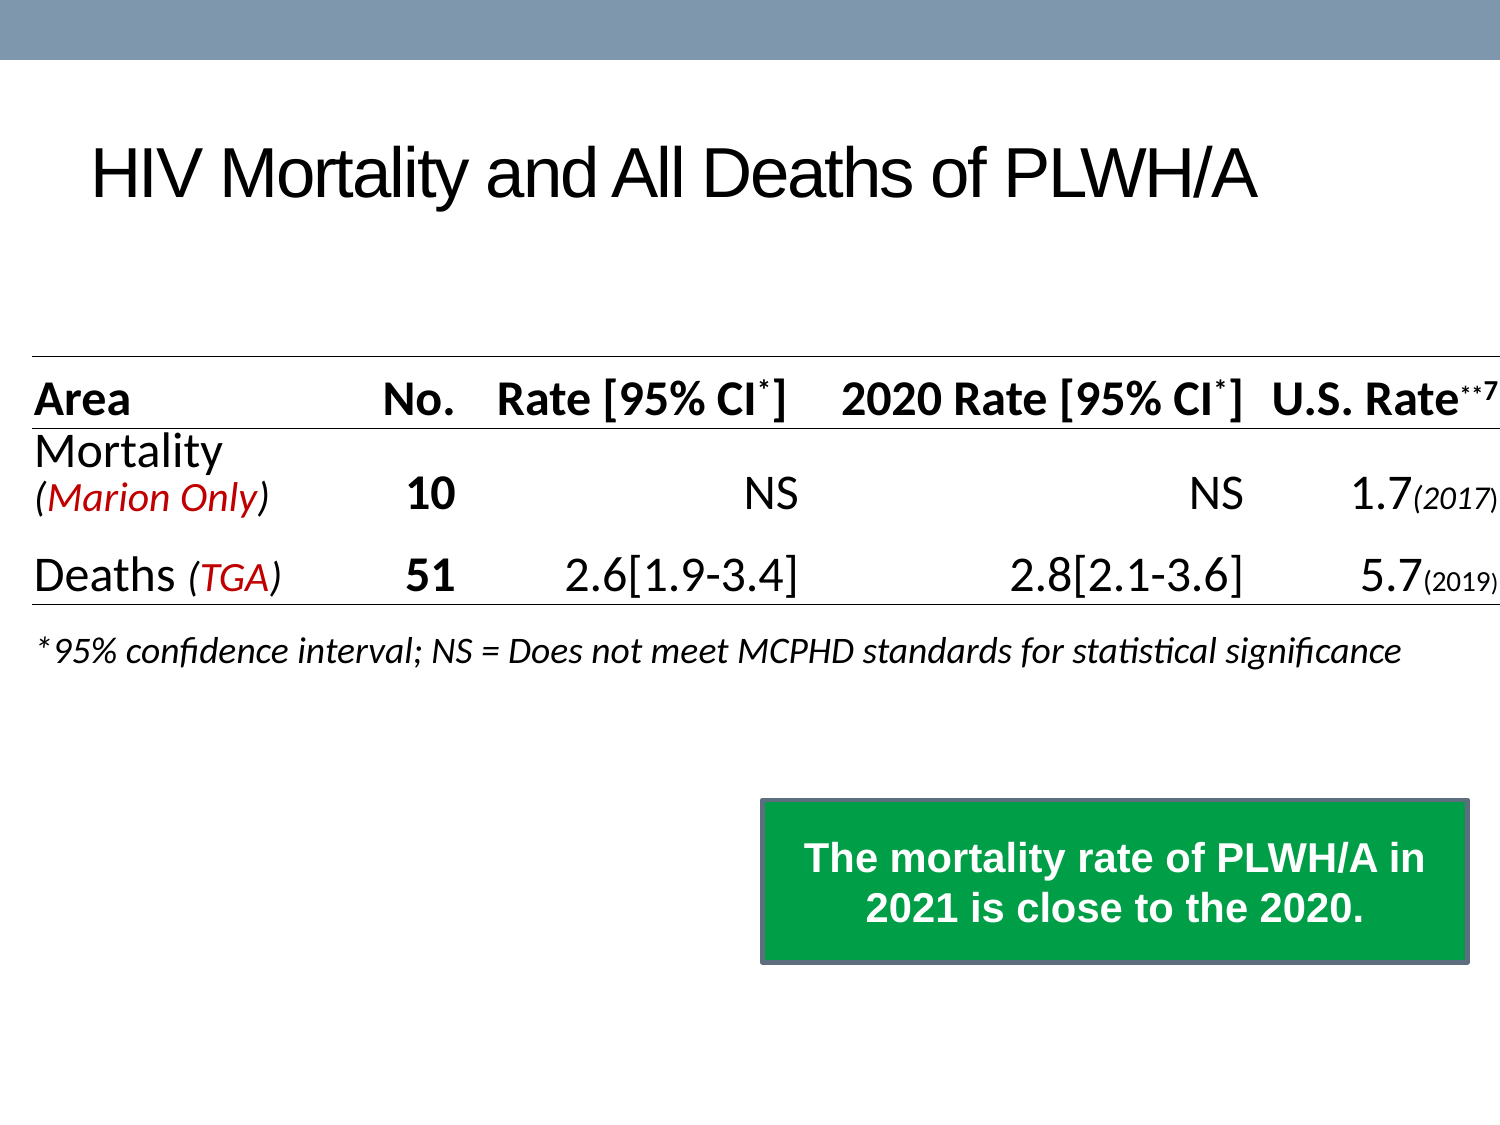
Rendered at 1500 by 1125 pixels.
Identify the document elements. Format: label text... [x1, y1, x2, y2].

table_cell Mortality (Marion Only) [32, 429, 368, 522]
table_cell 2.8[2.1-3.6] [800, 522, 1246, 604]
table_header 2020 Rate [95% CI*] [800, 357, 1246, 428]
table_cell 2.6[1.9-3.4] [457, 522, 800, 604]
text_box The mortality rate of PLWH/A in 2021 is close to the 2020. [760, 798, 1470, 965]
table_cell NS [457, 429, 800, 522]
table_cell 1.7(2017) [1246, 429, 1500, 522]
table_cell *95% confidence interval; NS = Does not meet MCPHD standards for statistical significance [32, 605, 1500, 673]
table_cell NS [800, 429, 1246, 522]
table_cell 51 [368, 522, 457, 604]
table_header Rate [95% CI*] [457, 357, 800, 428]
title HIV Mortality and All Deaths of PLWH/A [75, 87, 1475, 250]
table_cell Deaths (TGA) [32, 522, 368, 604]
table_header Area [32, 357, 368, 428]
table_cell 10 [368, 429, 457, 522]
table_header No. [368, 357, 457, 428]
table_cell 5.7(2019) [1246, 522, 1500, 604]
table_header U.S. Rate**7 [1246, 357, 1500, 428]
